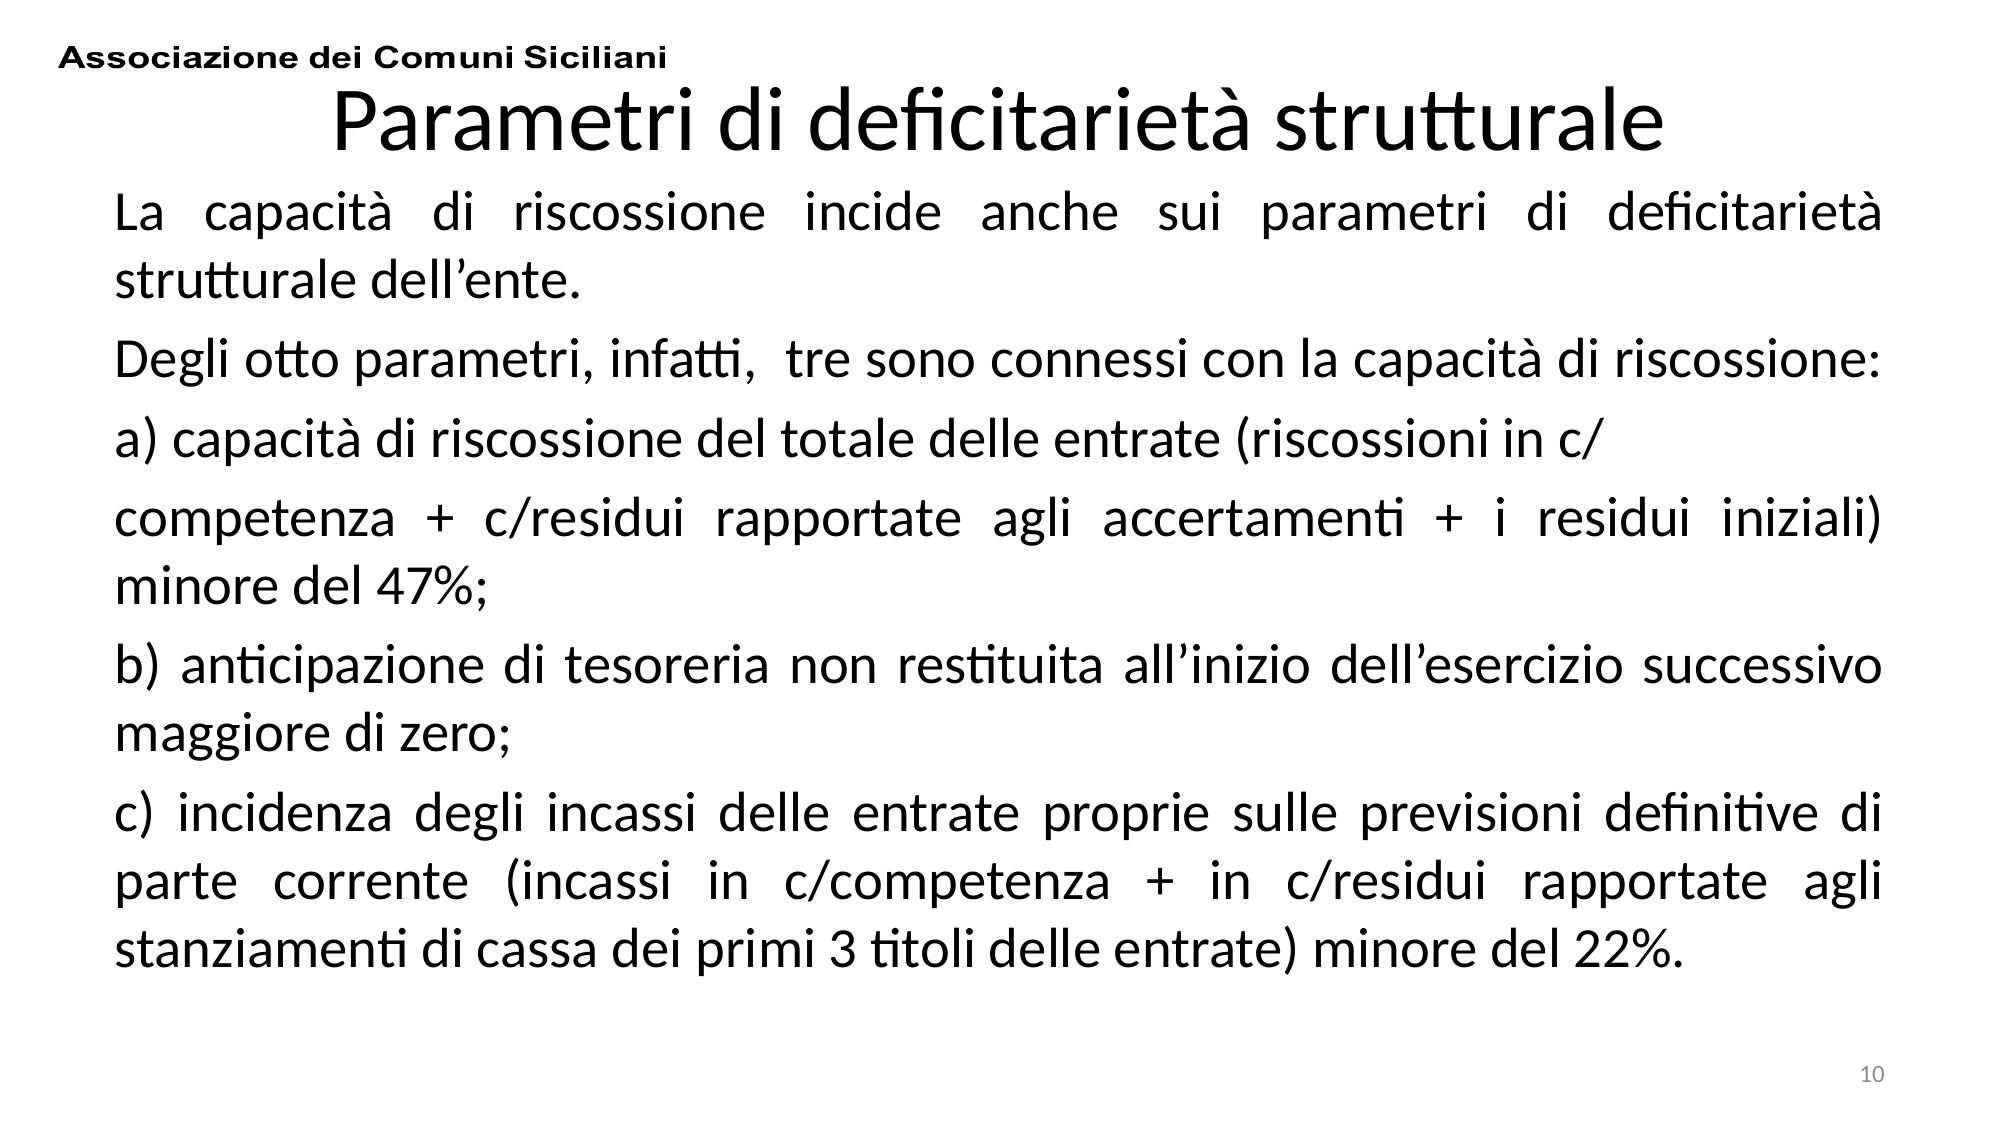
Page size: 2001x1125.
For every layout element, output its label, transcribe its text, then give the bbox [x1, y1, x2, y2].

title Parametri di deficitarietà strutturale [99, 45, 1900, 166]
list La capacità di riscossione incide anche sui parametri di deficitarietà strutturale dell’ente. Degli otto parametri, infatti, tre sono connessi con la capacità di riscossione: a) capacità di riscossione del totale delle entrate (riscossioni in c/ competenza + c/residui rapportate agli accertamenti + i residui iniziali) minore del 47%; b) anticipazione di tesoreria non restituita all’inizio dell’esercizio successivo maggiore di zero; c) incidenza degli incassi delle entrate proprie sulle previsioni definitive di parte corrente (incassi in c/competenza + in c/residui rapportate agli stanziamenti di cassa dei primi 3 titoli delle entrate) minore del 22%. [99, 166, 1900, 1054]
picture [35, 28, 692, 93]
slide_number 10 [1433, 1042, 1900, 1103]
